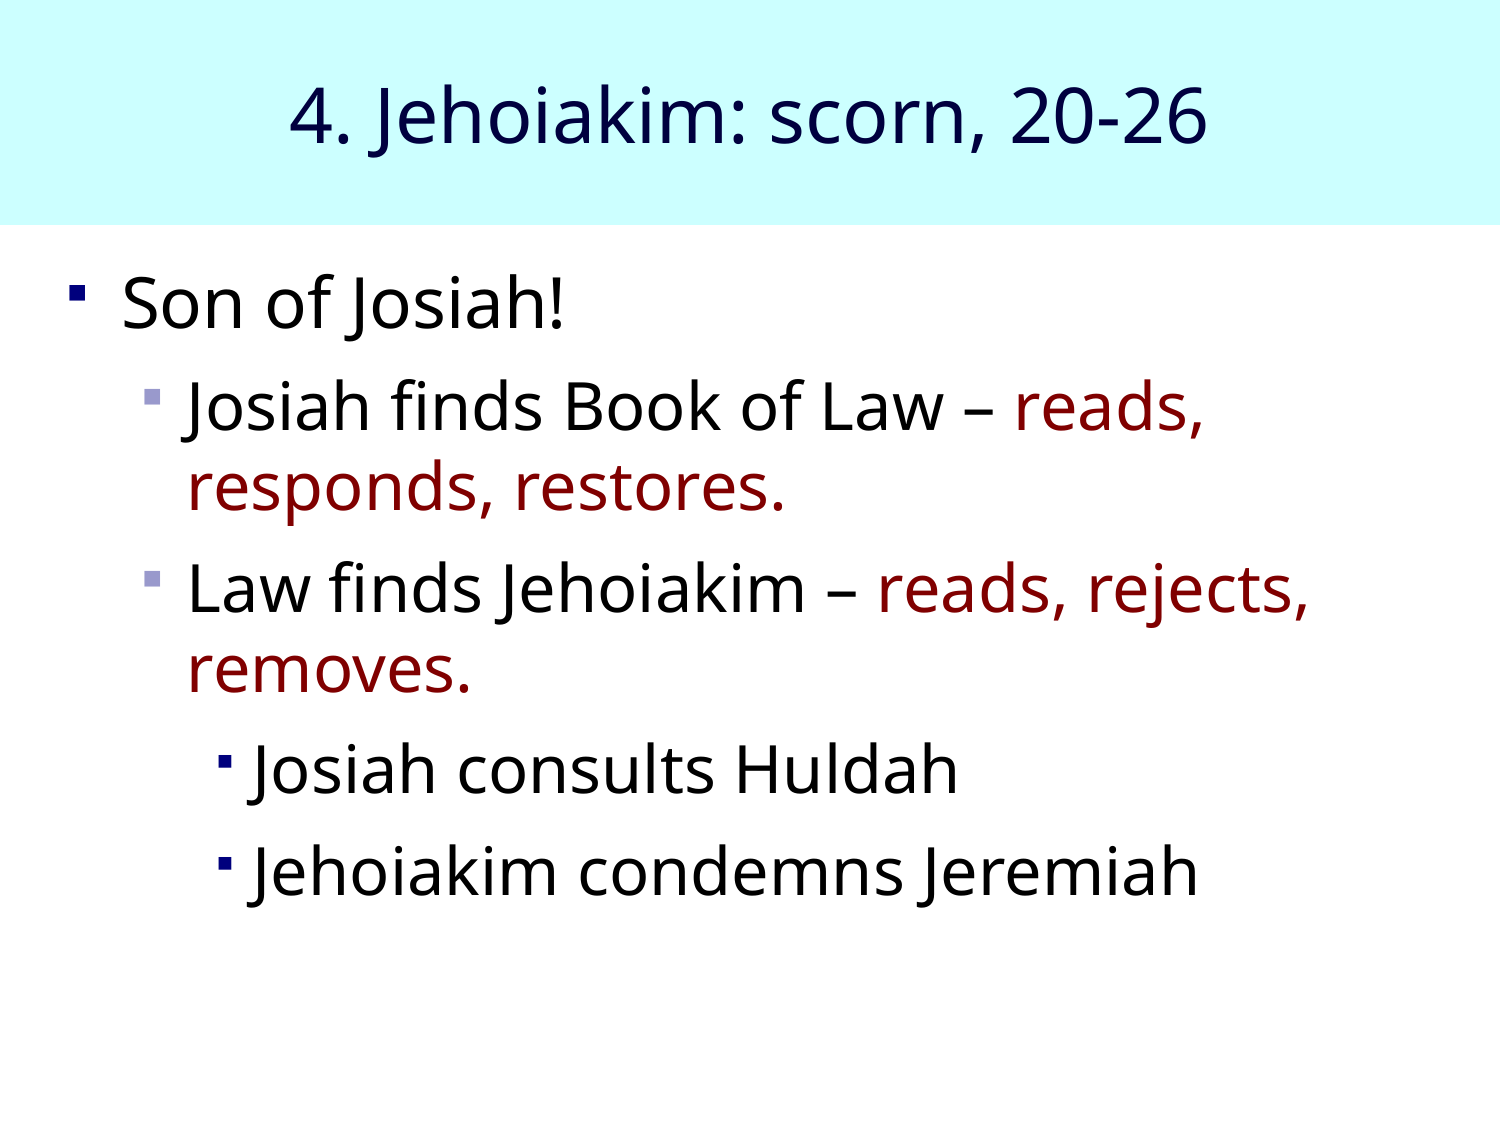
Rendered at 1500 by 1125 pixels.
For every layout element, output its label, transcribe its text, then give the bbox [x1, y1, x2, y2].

title 4. Jehoiakim: scorn, 20-26 [0, 0, 1500, 225]
list Son of Josiah! Josiah finds Book of Law – reads, responds, restores. Law finds Jehoiakim – reads, rejects, removes. Josiah consults Huldah Jehoiakim condemns Jeremiah [50, 249, 1450, 1014]
